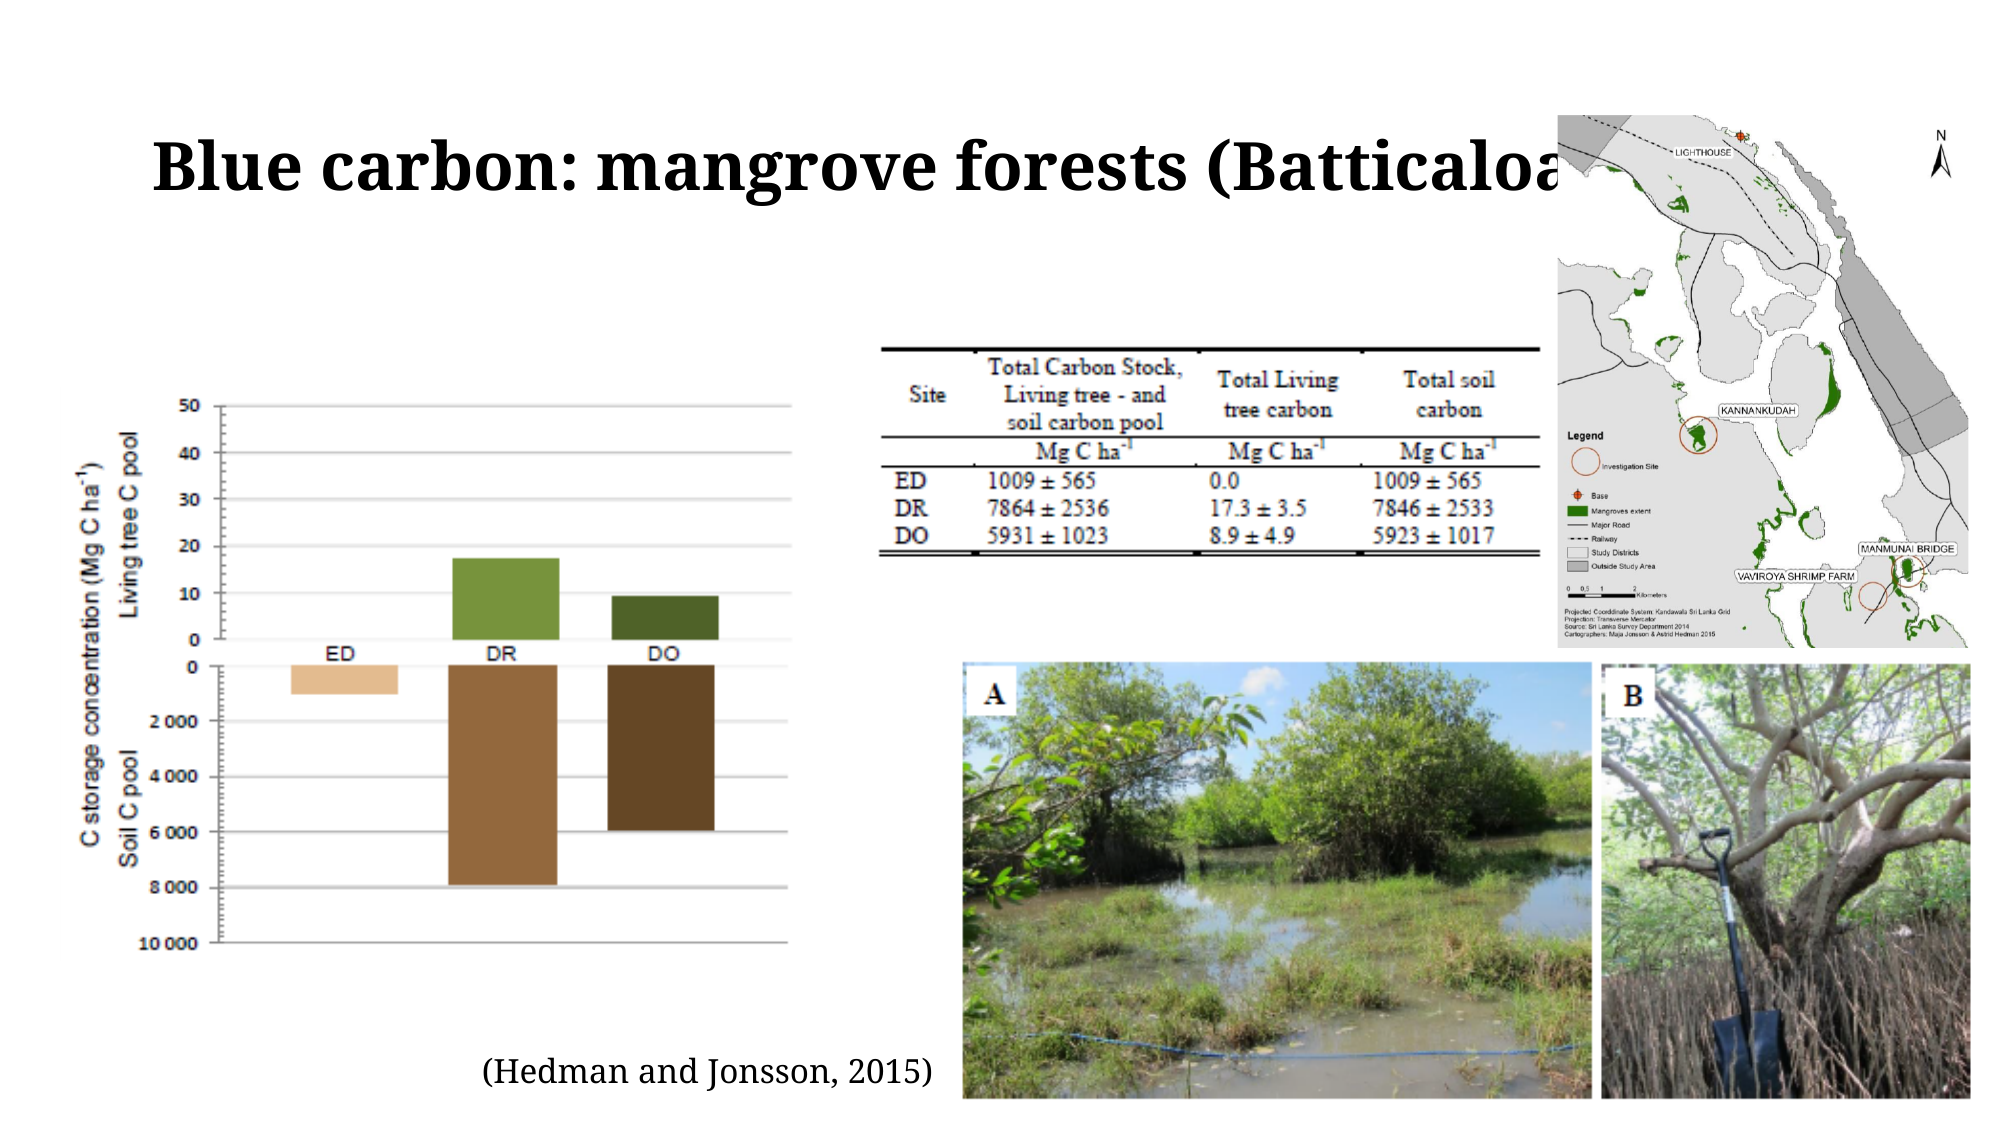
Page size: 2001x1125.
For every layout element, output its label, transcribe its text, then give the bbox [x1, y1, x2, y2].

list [59, 387, 843, 961]
text_box (Hedman and Jonsson, 2015) [467, 1043, 946, 1098]
picture [946, 651, 1990, 1103]
title Blue carbon: mangrove forests (Batticaloa) [137, 59, 1907, 278]
picture [863, 115, 1969, 648]
